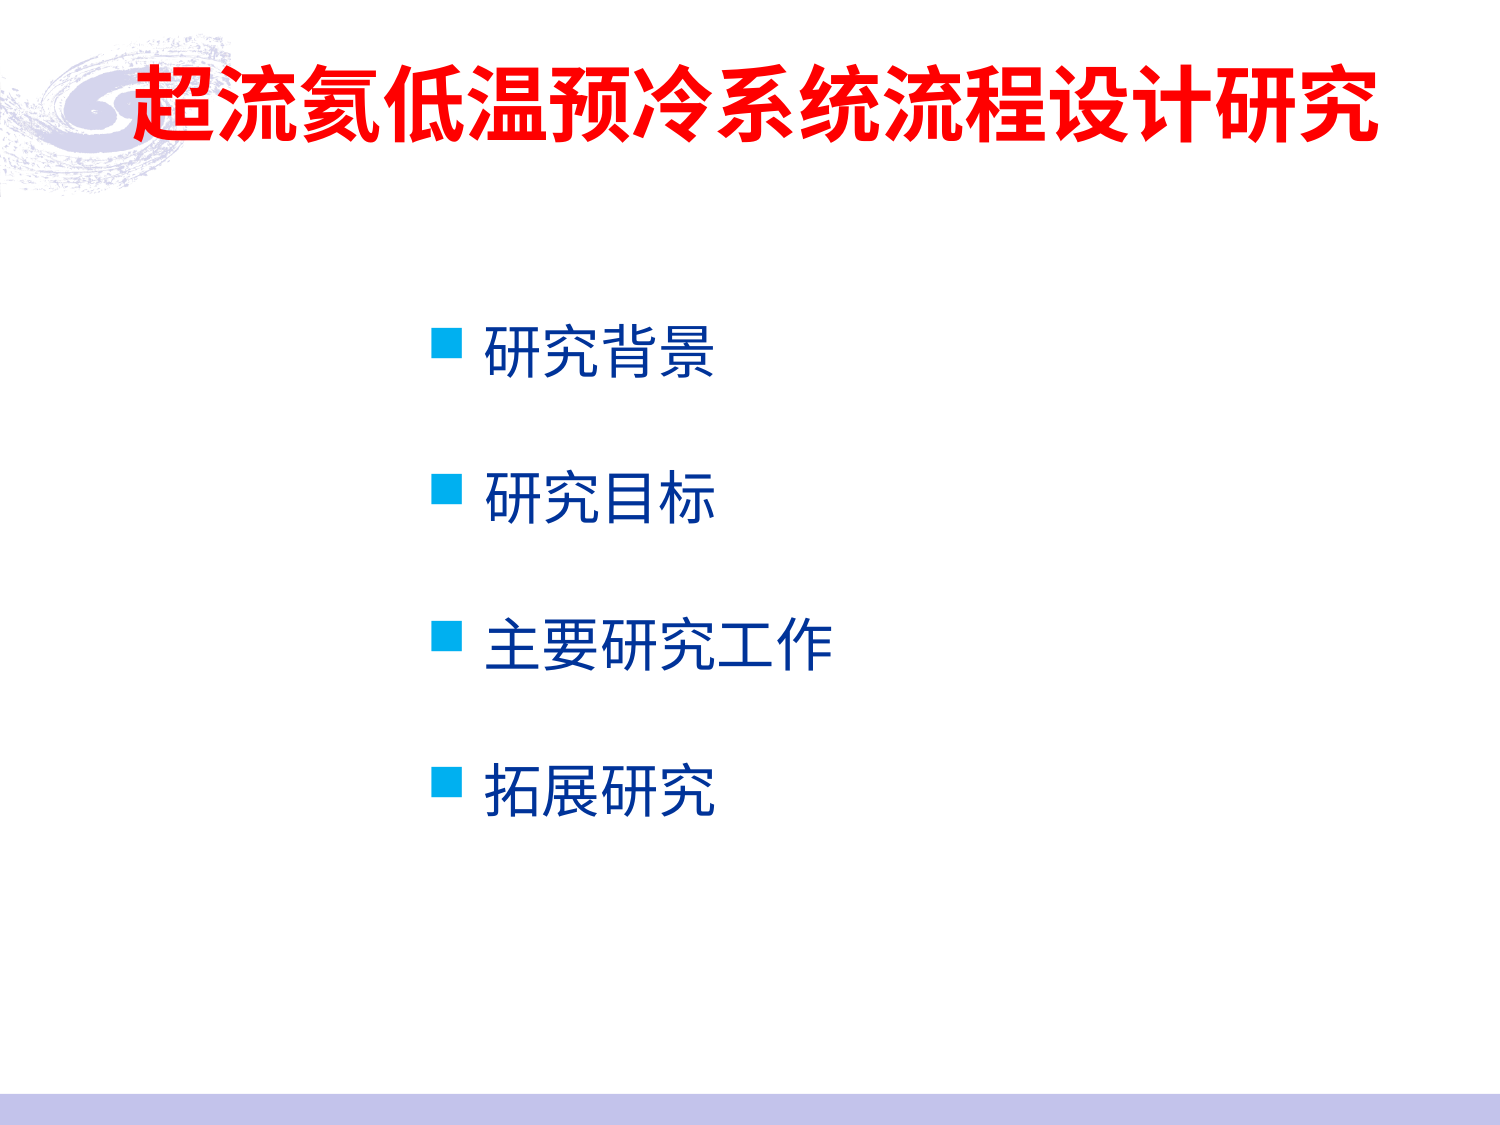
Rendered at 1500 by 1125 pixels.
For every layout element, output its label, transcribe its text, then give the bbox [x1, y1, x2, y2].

text_box 主要研究工作 [412, 600, 1235, 712]
list 研究背景 [412, 307, 1034, 419]
text_box 拓展研究 [412, 746, 923, 858]
text_box 研究目标 [412, 453, 923, 565]
title 超流氦低温预冷系统流程设计研究 [111, 8, 1402, 197]
picture [0, 27, 111, 197]
